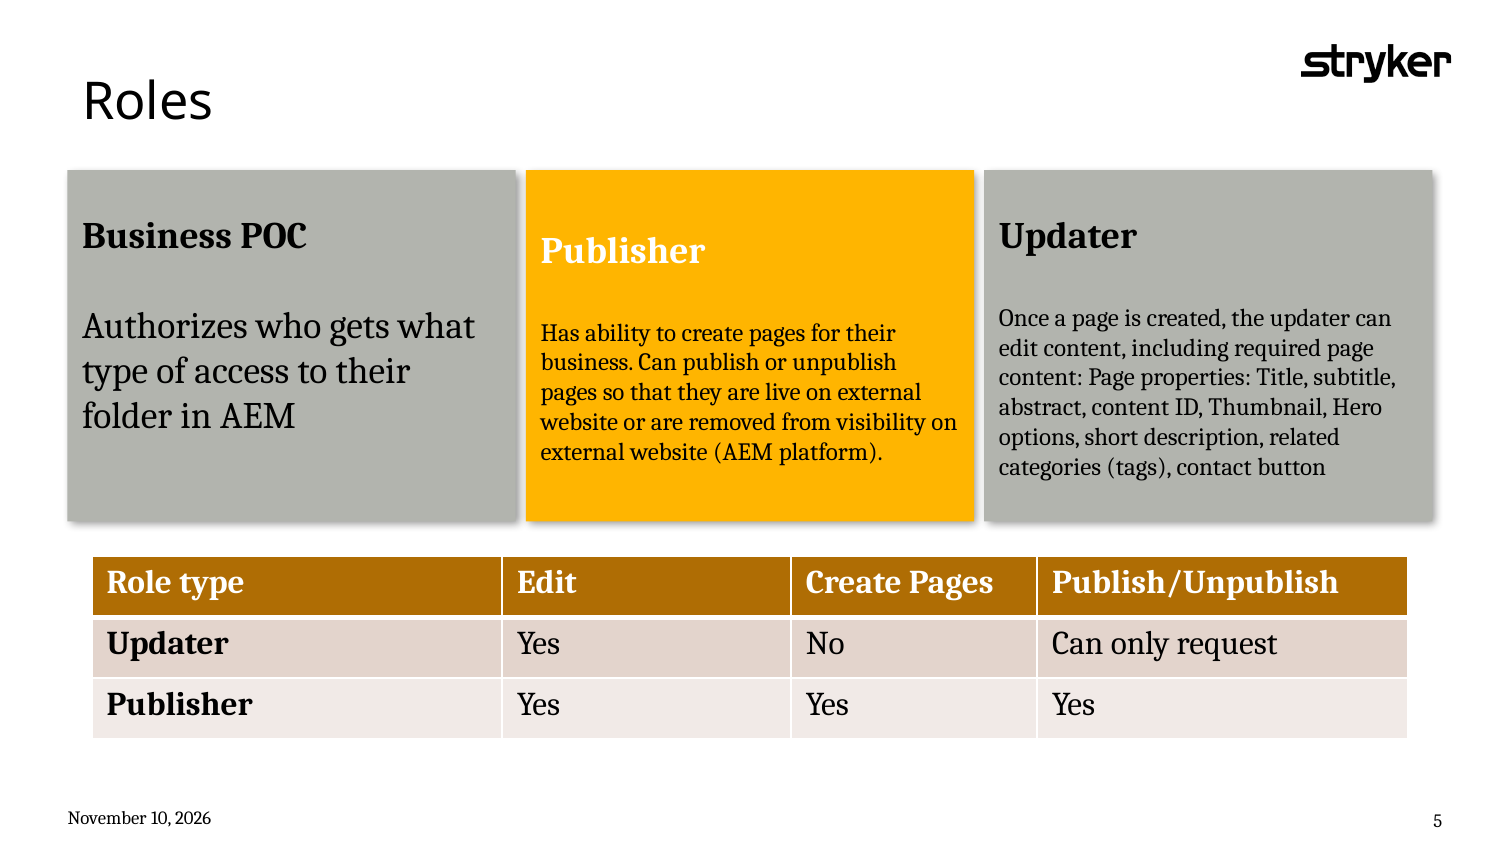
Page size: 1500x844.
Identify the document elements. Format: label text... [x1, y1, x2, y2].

table_cell Yes [1038, 679, 1407, 738]
picture [1301, 44, 1452, 83]
table_cell Publisher [93, 679, 501, 738]
table_header Publish/Unpublish [1038, 557, 1407, 615]
table_cell Yes [792, 679, 1036, 738]
table_cell Yes [503, 620, 790, 677]
text_box Publisher Has ability to create pages for their business. Can publish or unpublish pages so that they are live on external website or are removed from visibility on external website (AEM platform). [524, 168, 976, 524]
table_cell Yes [503, 679, 790, 738]
table_cell Can only request [1038, 620, 1407, 677]
table_cell Updater [93, 620, 501, 677]
table_header Create Pages [792, 557, 1036, 615]
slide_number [67, 805, 255, 829]
table_header Role type [93, 557, 501, 615]
text_box Business POC Authorizes who gets what type of access to their folder in AEM [65, 168, 518, 524]
title Roles [67, 60, 1193, 170]
table_header Edit [503, 557, 790, 615]
text_box Updater Once a page is created, the updater can edit content, including required page content: Page properties: Title, subtitle, abstract, content ID, Thumbnail, Hero options, short description, related categories (tags), contact button [982, 168, 1434, 524]
table_cell No [792, 620, 1036, 677]
